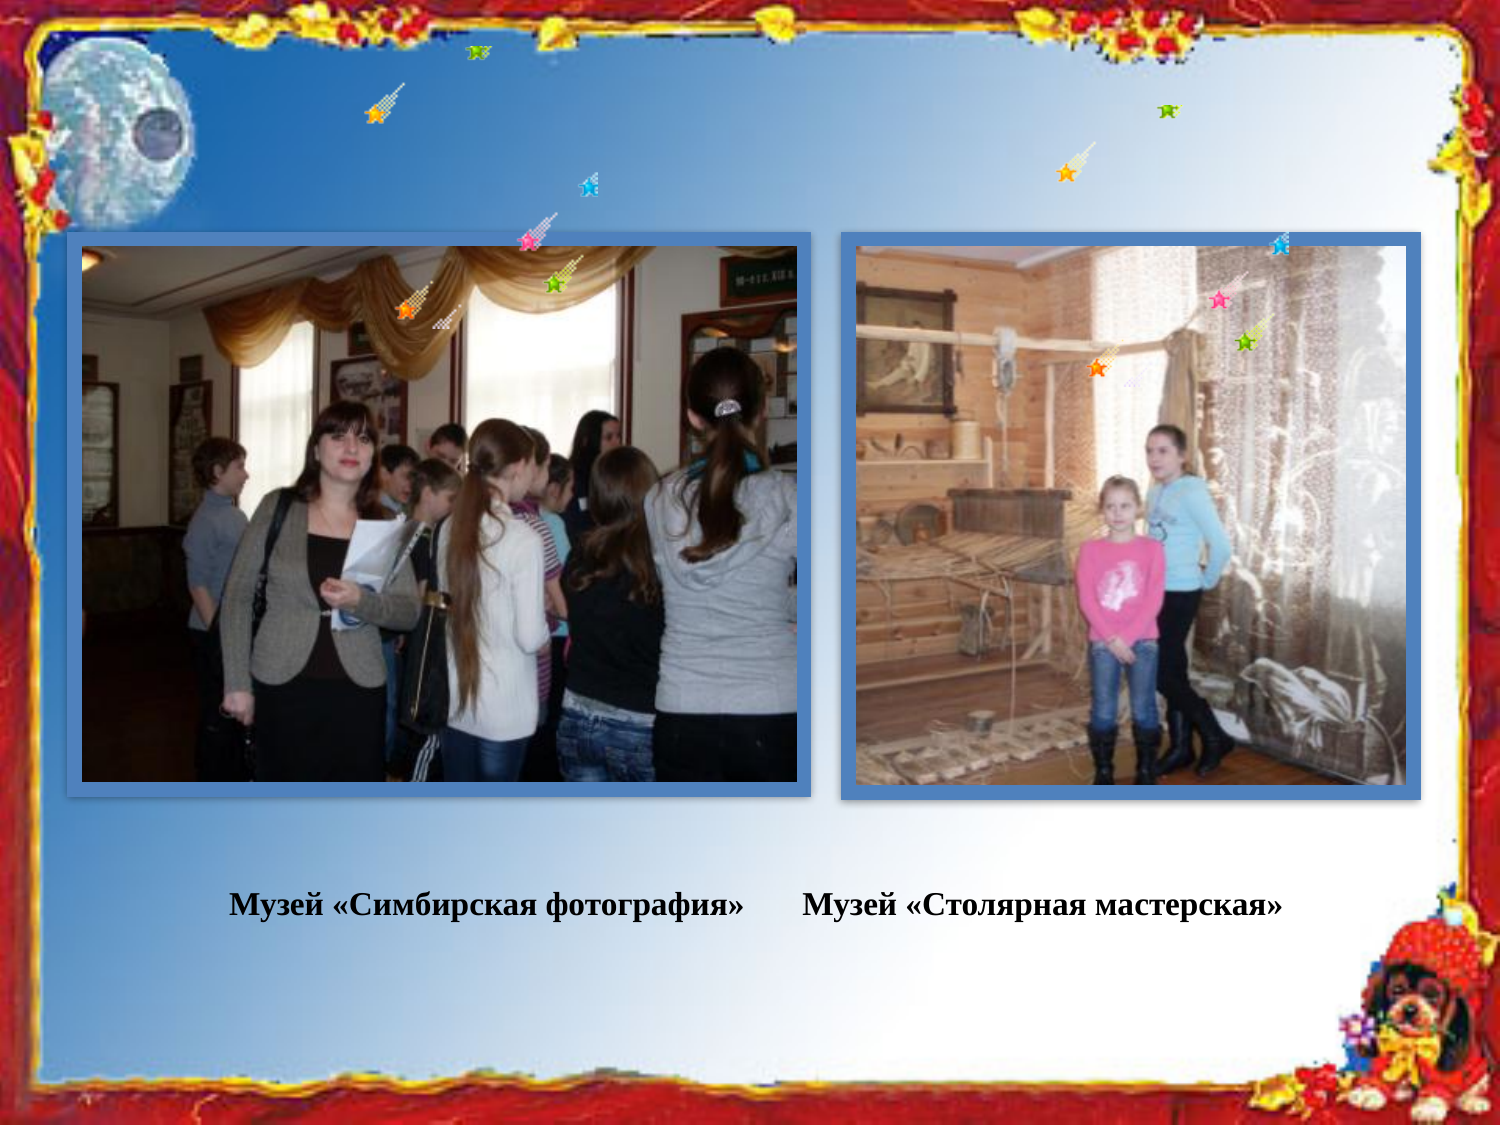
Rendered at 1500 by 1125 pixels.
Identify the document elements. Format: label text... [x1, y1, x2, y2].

picture [0, 0, 1500, 1125]
title Музей «Симбирская фотография» Музей «Столярная мастерская» [82, 808, 1432, 997]
